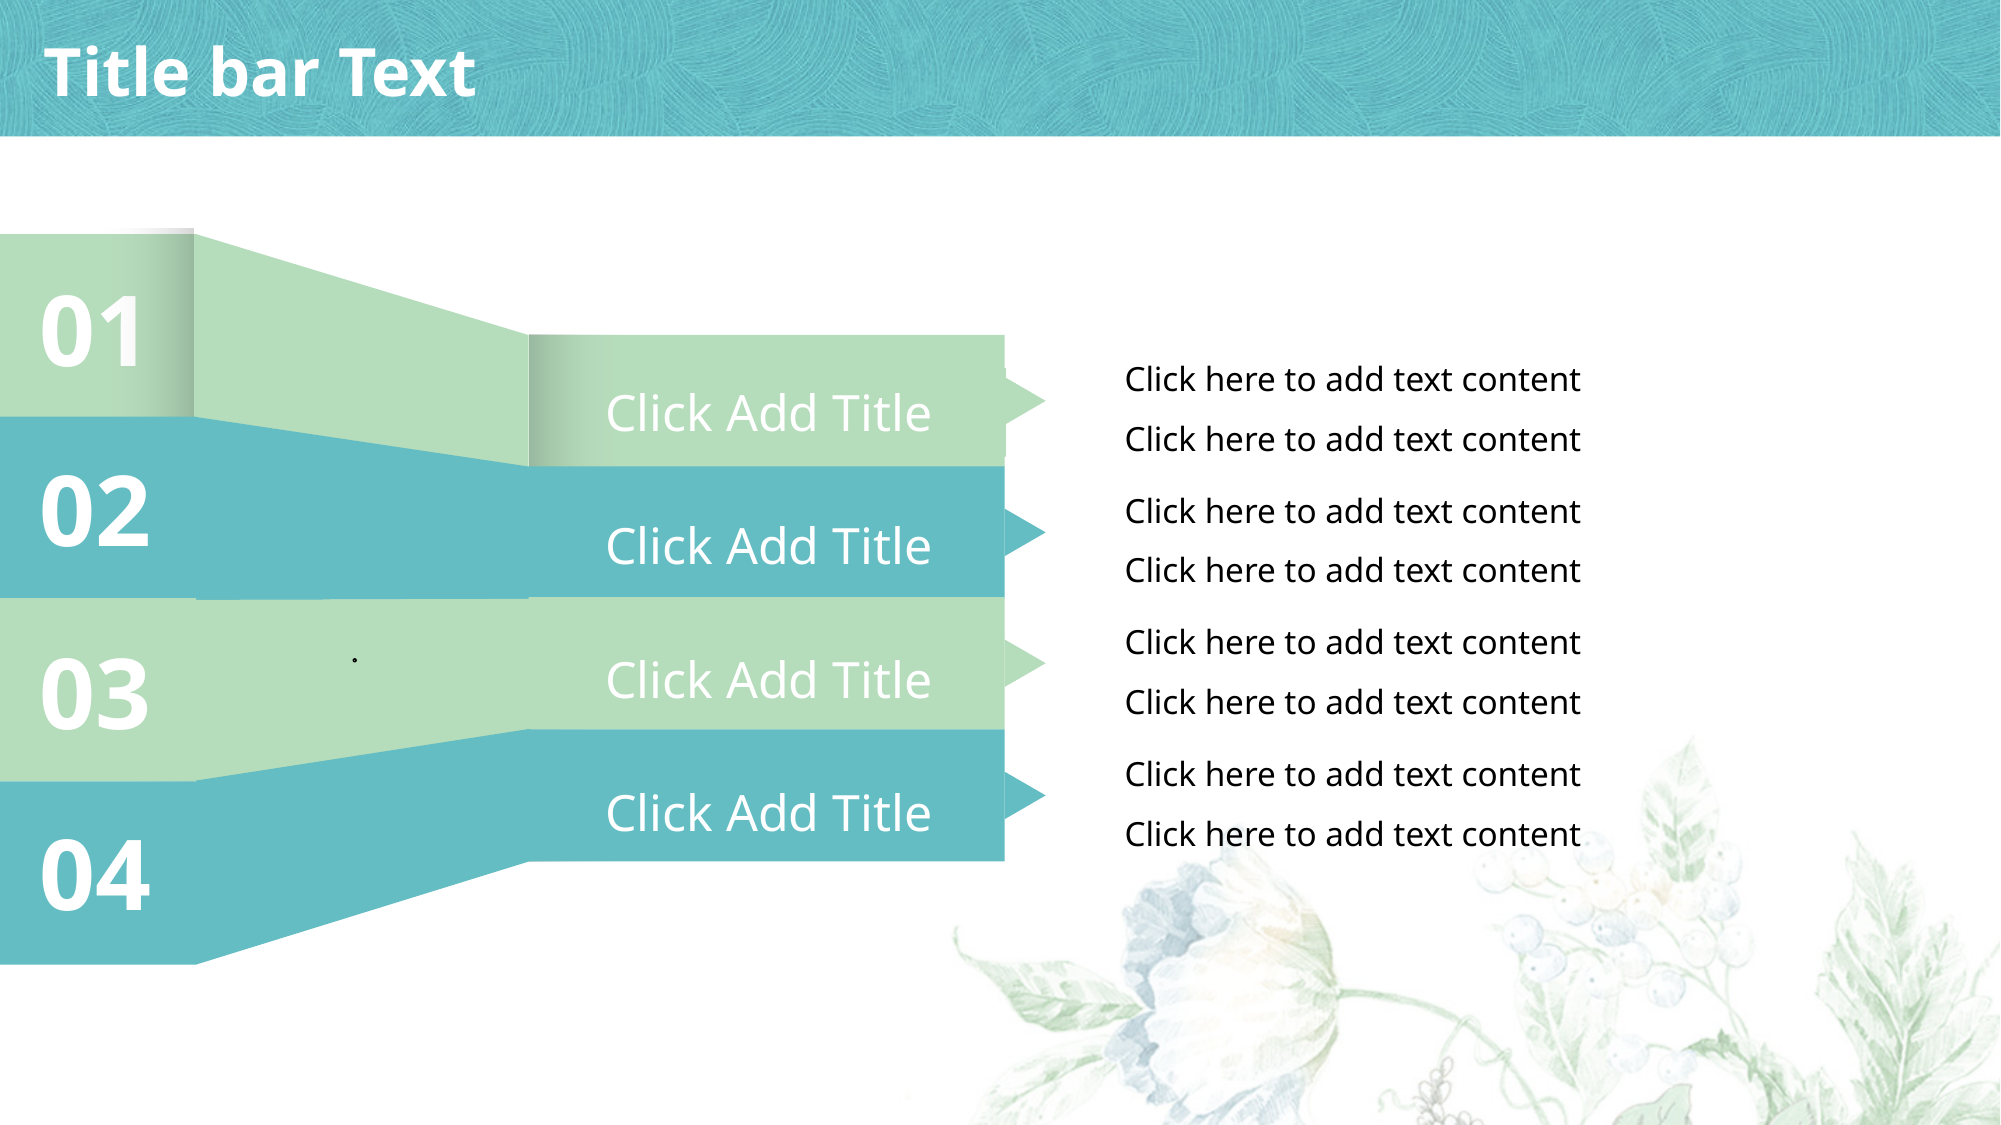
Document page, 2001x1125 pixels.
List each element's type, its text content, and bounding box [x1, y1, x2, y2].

title Title bar Text [28, 29, 1754, 120]
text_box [0, 416, 1046, 597]
text_box Click here to add text content Click here to add text content [1109, 593, 1725, 725]
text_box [0, 597, 1046, 728]
text_box [97, 228, 194, 234]
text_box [0, 234, 1046, 416]
text_box Click here to add text content Click here to add text content [1109, 462, 1725, 593]
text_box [0, 728, 1046, 965]
text_box Click here to add text content Click here to add text content [1109, 330, 1725, 462]
picture [0, 0, 2001, 1125]
text_box Click here to add text content Click here to add text content [1109, 725, 1725, 861]
